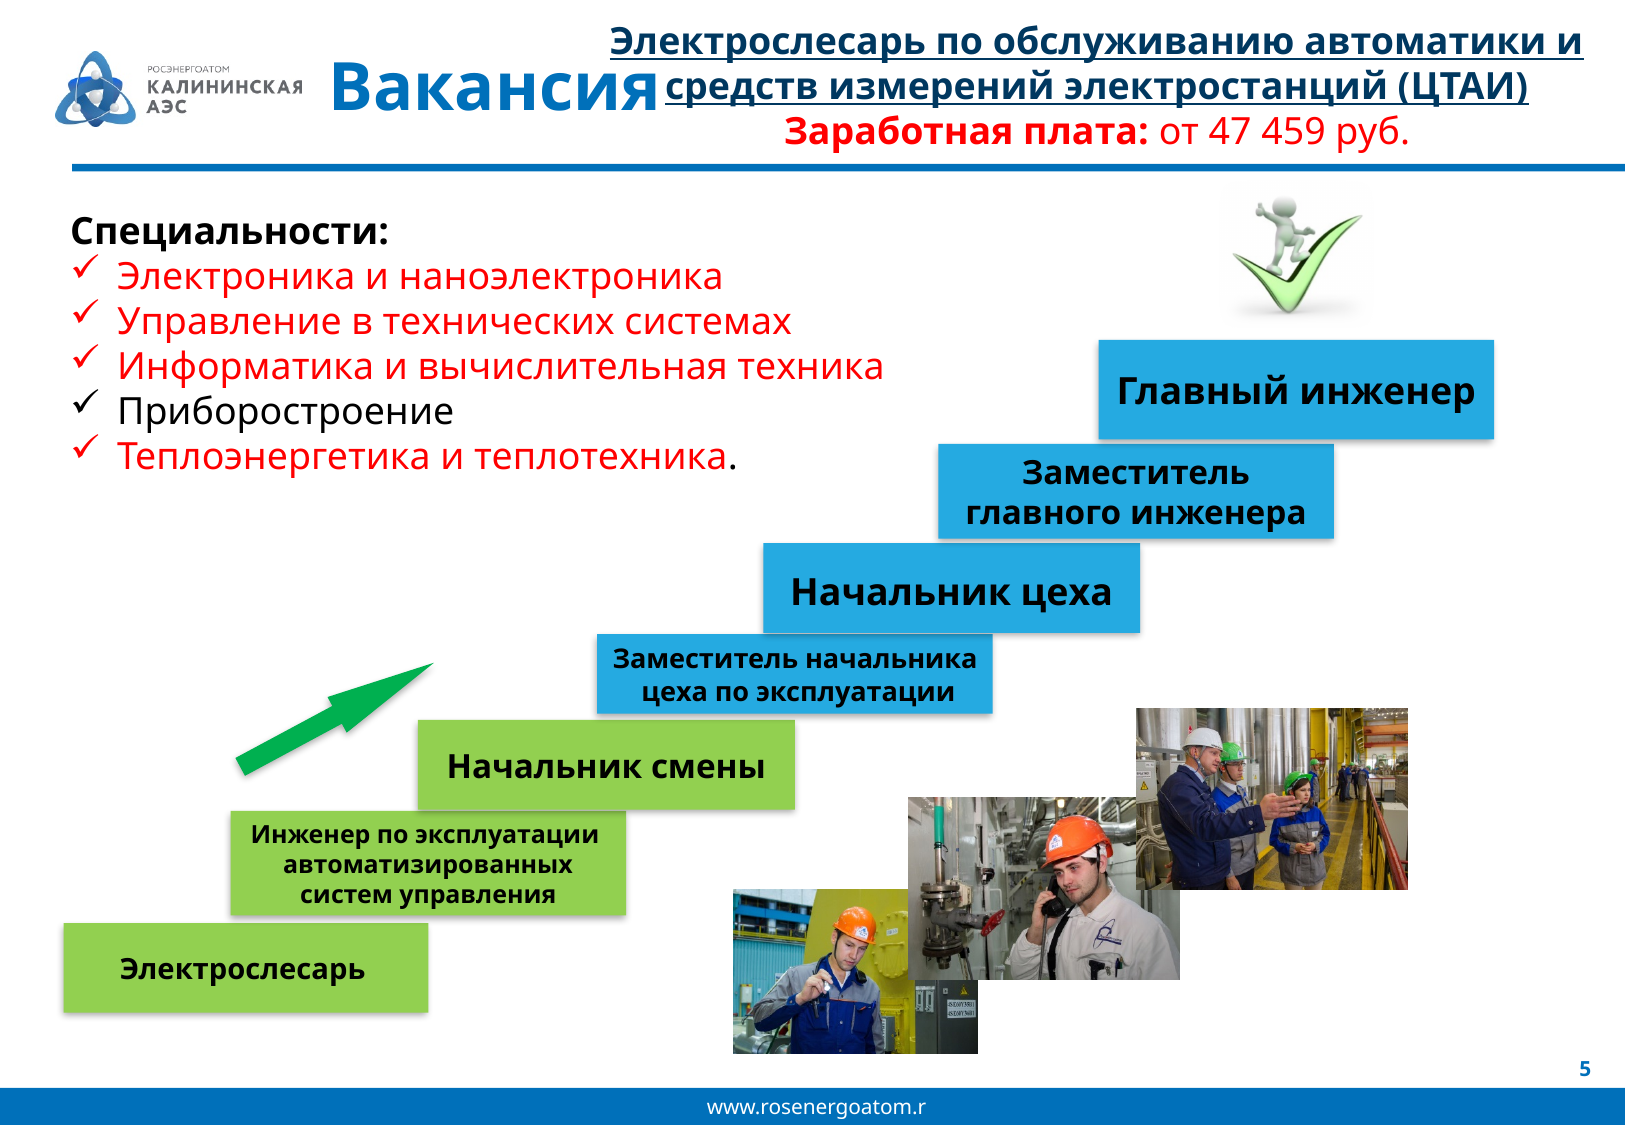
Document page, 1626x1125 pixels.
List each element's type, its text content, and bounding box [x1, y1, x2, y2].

text_box Специальности: Электроника и наноэлектроника Управление в технических системах Информатика и вычислительная техника Приборостроение Теплоэнергетика и теплотехника. [55, 199, 927, 485]
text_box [63, 339, 1495, 1017]
picture [1218, 179, 1375, 330]
title Вакансия [313, 18, 1187, 160]
picture [55, 51, 302, 127]
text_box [733, 708, 1408, 1054]
text_box Электрослесарь по обслуживанию автоматики и средств измерений электростанций (ЦТАИ) Заработная плата: от 47 459 руб. [560, 9, 1625, 160]
